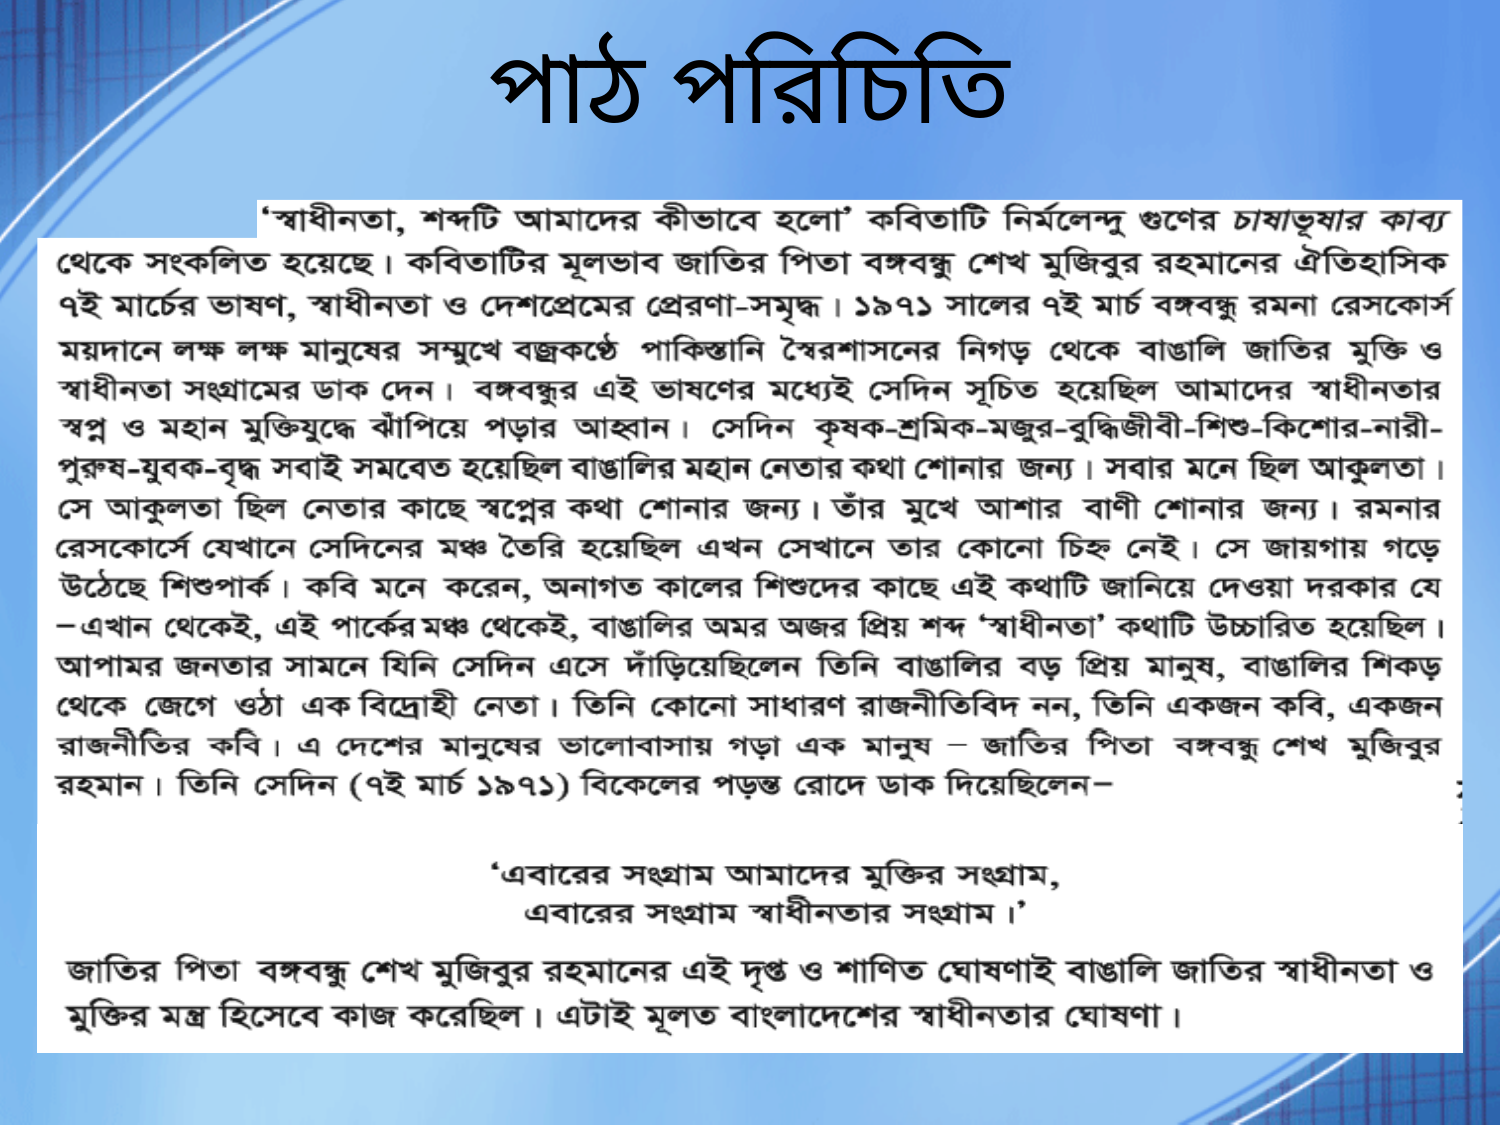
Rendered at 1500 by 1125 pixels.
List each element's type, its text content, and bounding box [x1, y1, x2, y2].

picture [0, 0, 1500, 1125]
text_box পাঠ পরিচিতি [412, 16, 1113, 152]
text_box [37, 199, 1463, 1054]
